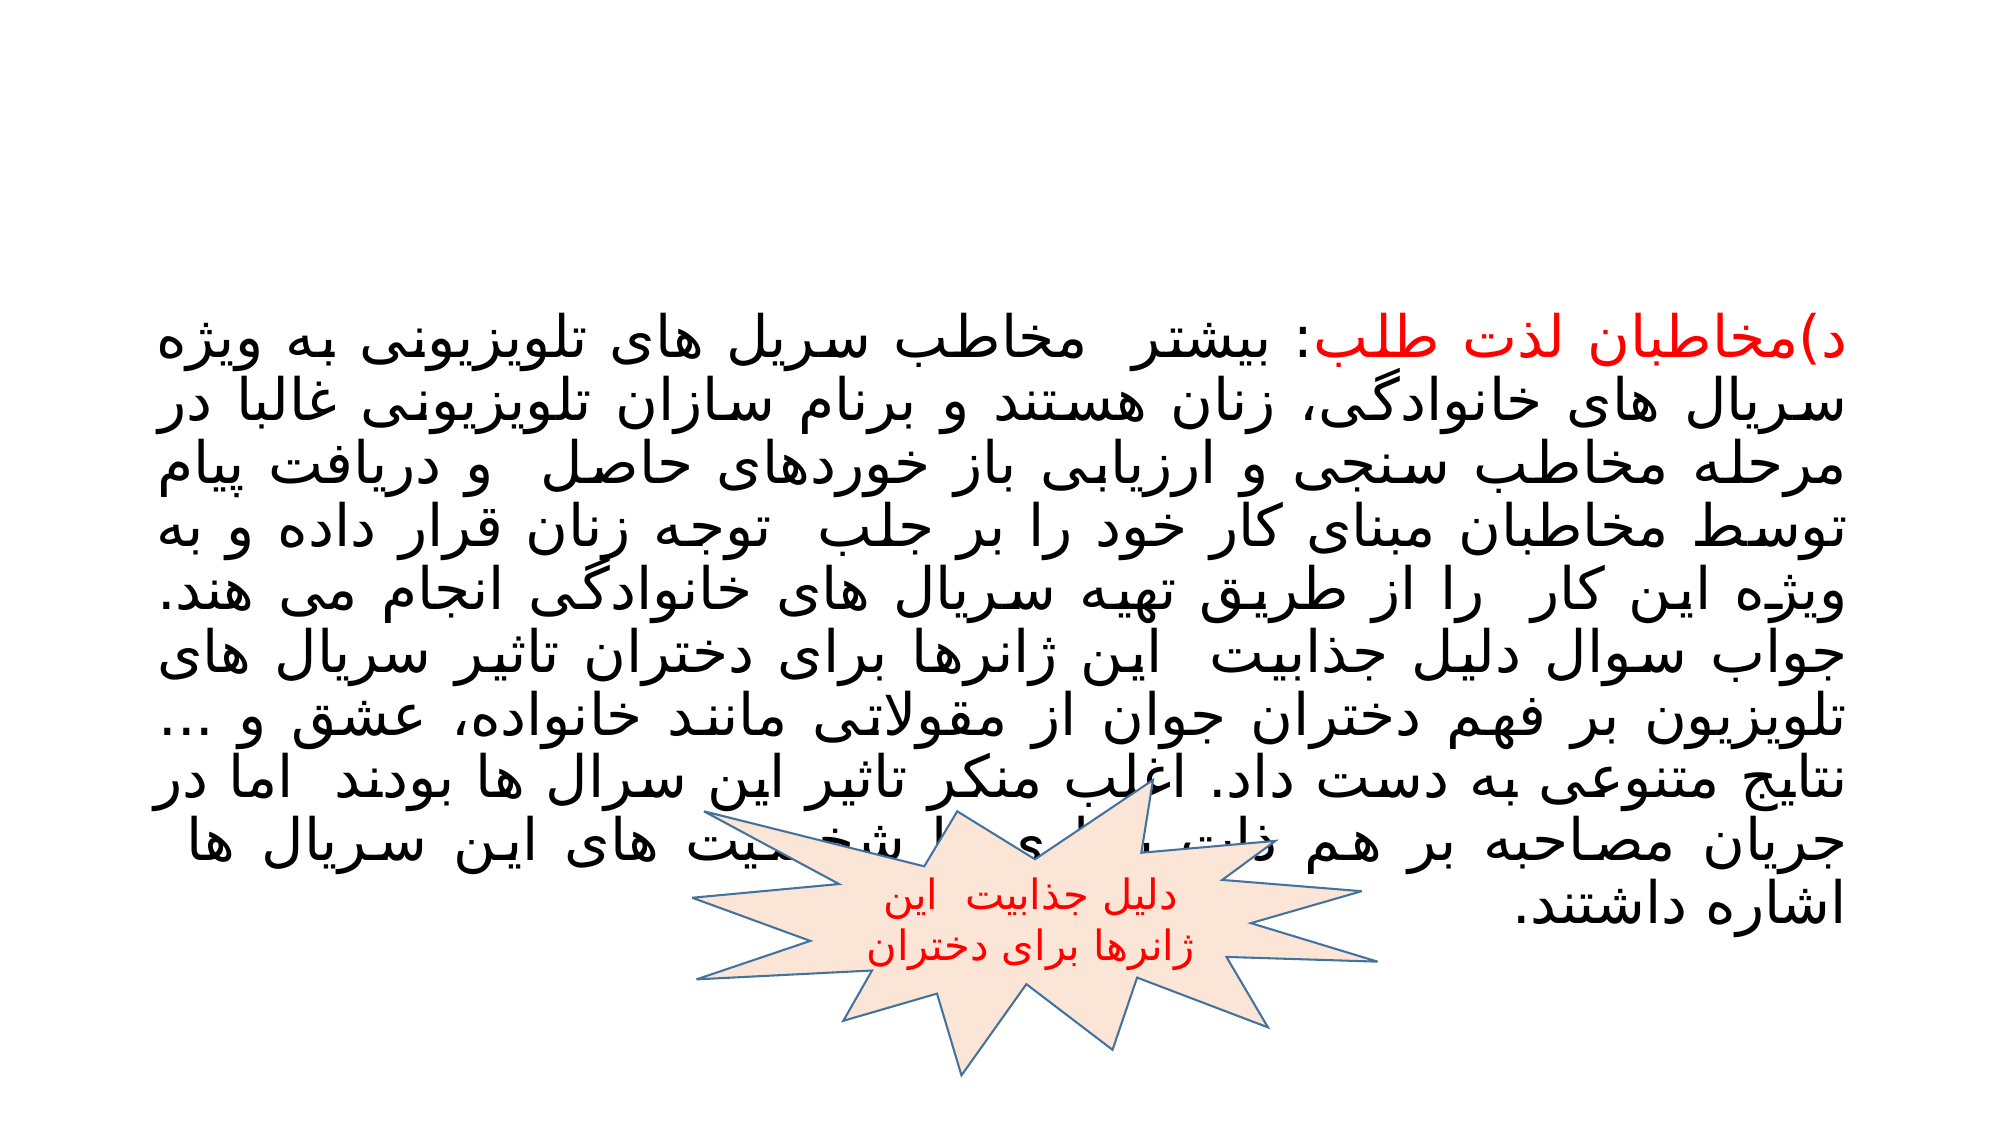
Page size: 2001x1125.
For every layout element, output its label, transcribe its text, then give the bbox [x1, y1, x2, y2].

list د)مخاطبان لذت طلب: بیشتر مخاطب سریل های تلویزیونی به ویژه سریال های خانوادگی، زنان هستند و برنام سازان تلویزیونی غالبا در مرحله مخاطب سنجی و ارزیابی باز خوردهای حاصل و دریافت پیام توسط مخاطبان مبنای کار خود را بر جلب توجه زنان قرار داده و به ویژه این کار را از طریق تهیه سریال های خانوادگی انجام می هند. جواب سوال دلیل جذابیت این ژانرها برای دختران تاثیر سریال های تلویزیون بر فهم دختران جوان از مقولاتی مانند خانواده، عشق و ... نتایج متنوعی به دست داد. اغلب منکر تاثیر این سرال ها بودند اما در جریان مصاحبه بر هم ذات پنداری با شخصیت های این سریال ها اشاره داشتند. [137, 299, 1863, 1014]
text_box دلیل جذابیت این ژانرها برای دختران [691, 777, 1378, 1078]
